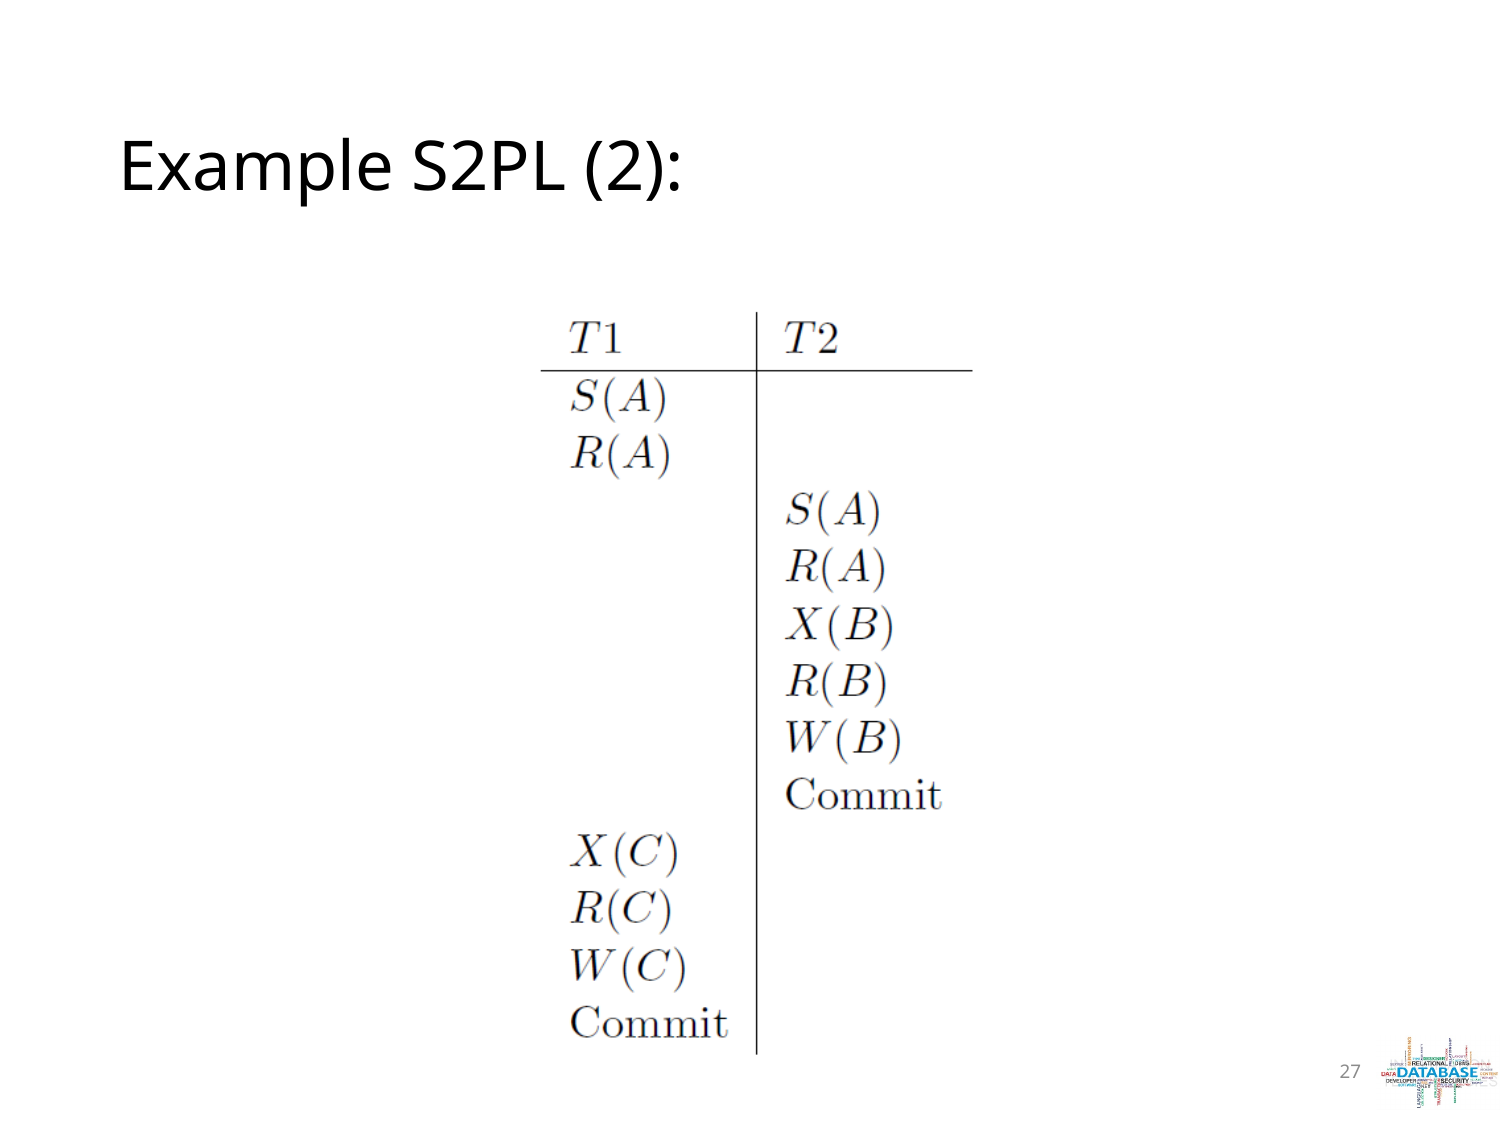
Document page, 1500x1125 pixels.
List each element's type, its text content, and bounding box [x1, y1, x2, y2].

picture [1376, 1035, 1500, 1110]
picture [537, 299, 1003, 1068]
title Example S2PL (2): [103, 59, 1397, 278]
slide_number 27 [1059, 1042, 1376, 1103]
